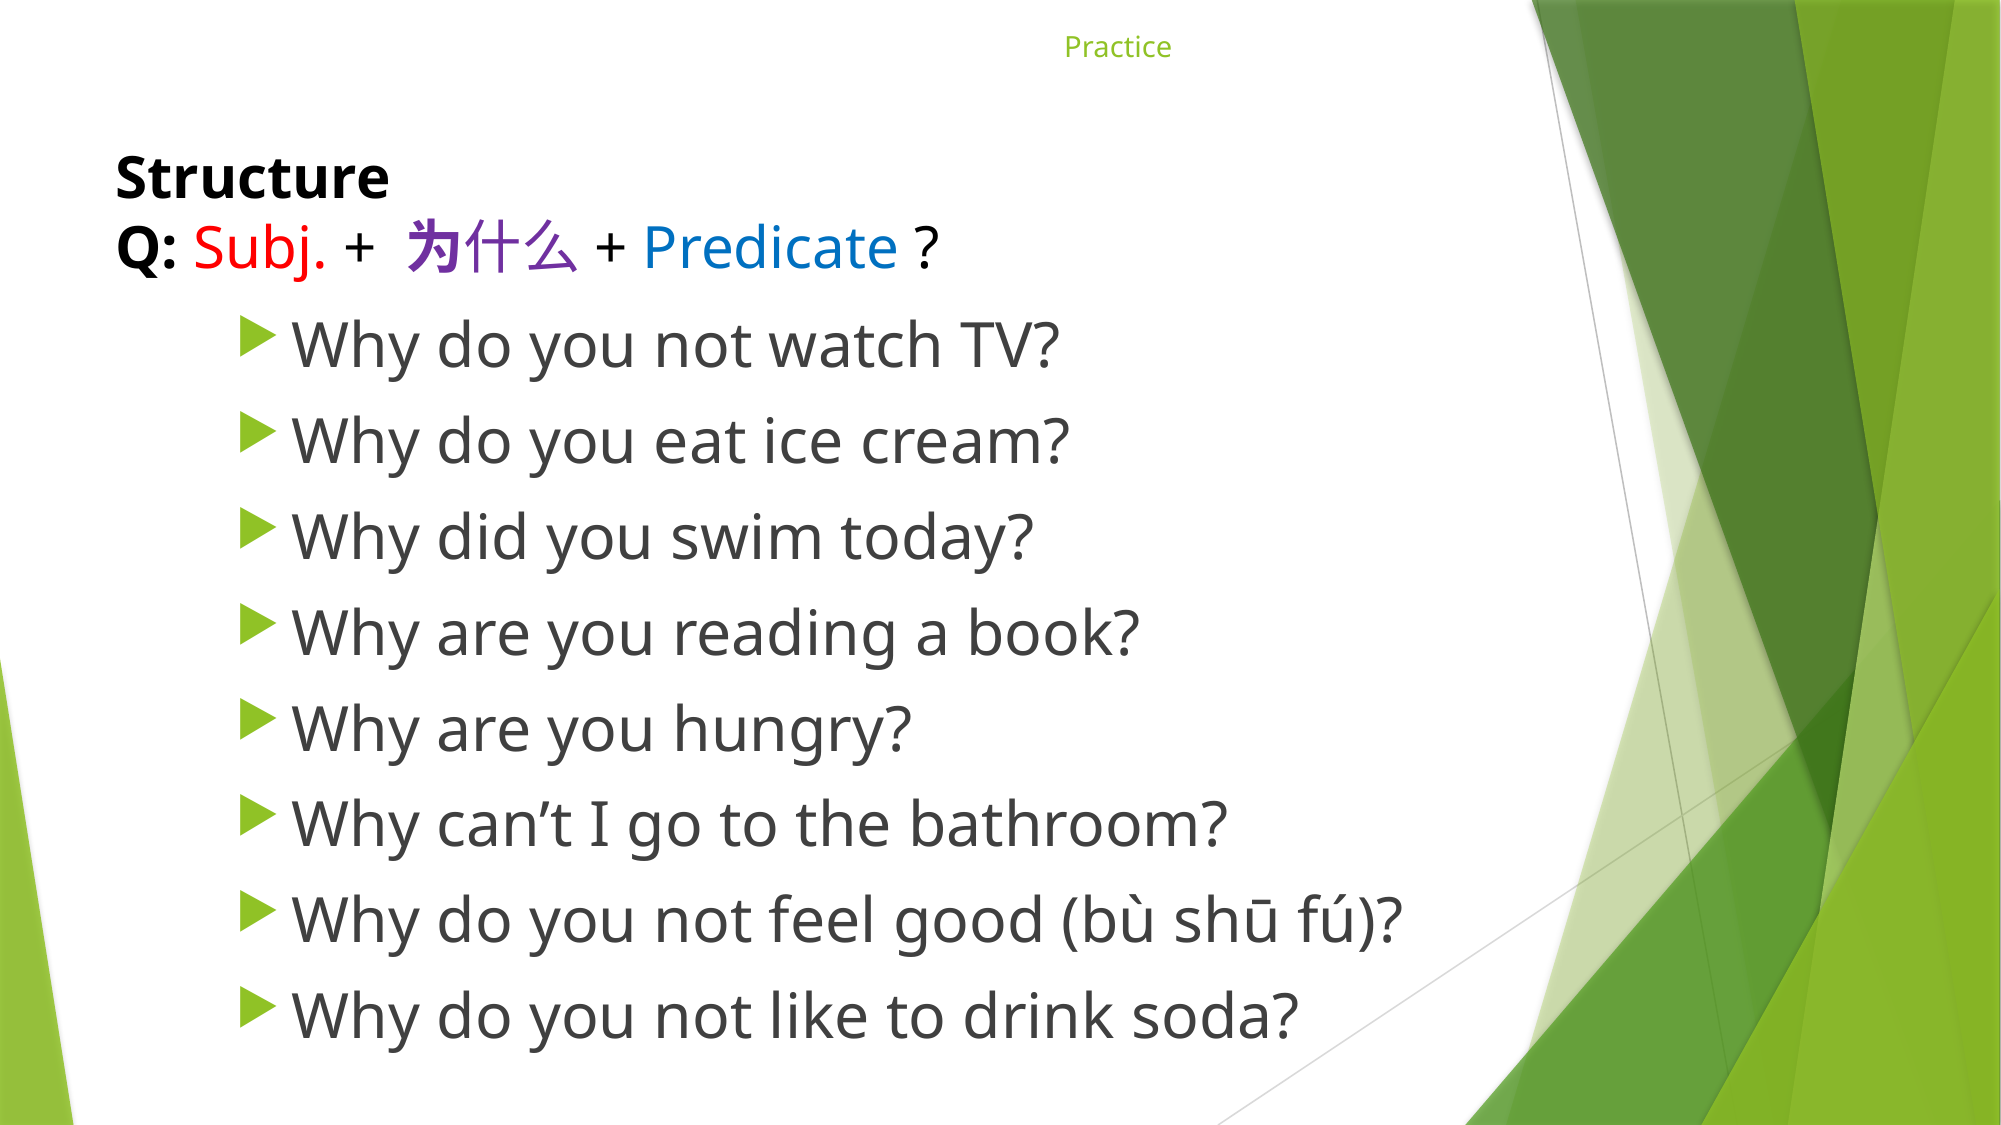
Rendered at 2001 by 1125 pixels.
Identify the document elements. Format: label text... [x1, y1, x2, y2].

text_box Structure Q: Subj. + 为什么+ Predicate ? [100, 132, 1551, 288]
list Why do you not watch TV? Why do you eat ice cream? Why did you swim today? Why are you reading a book? Why are you hungry? Why can’t I go to the bathroom? Why do you not feel good (bù shū fú)? Why do you not like to drink soda? [220, 297, 1965, 1059]
title Practice [347, 20, 1890, 108]
